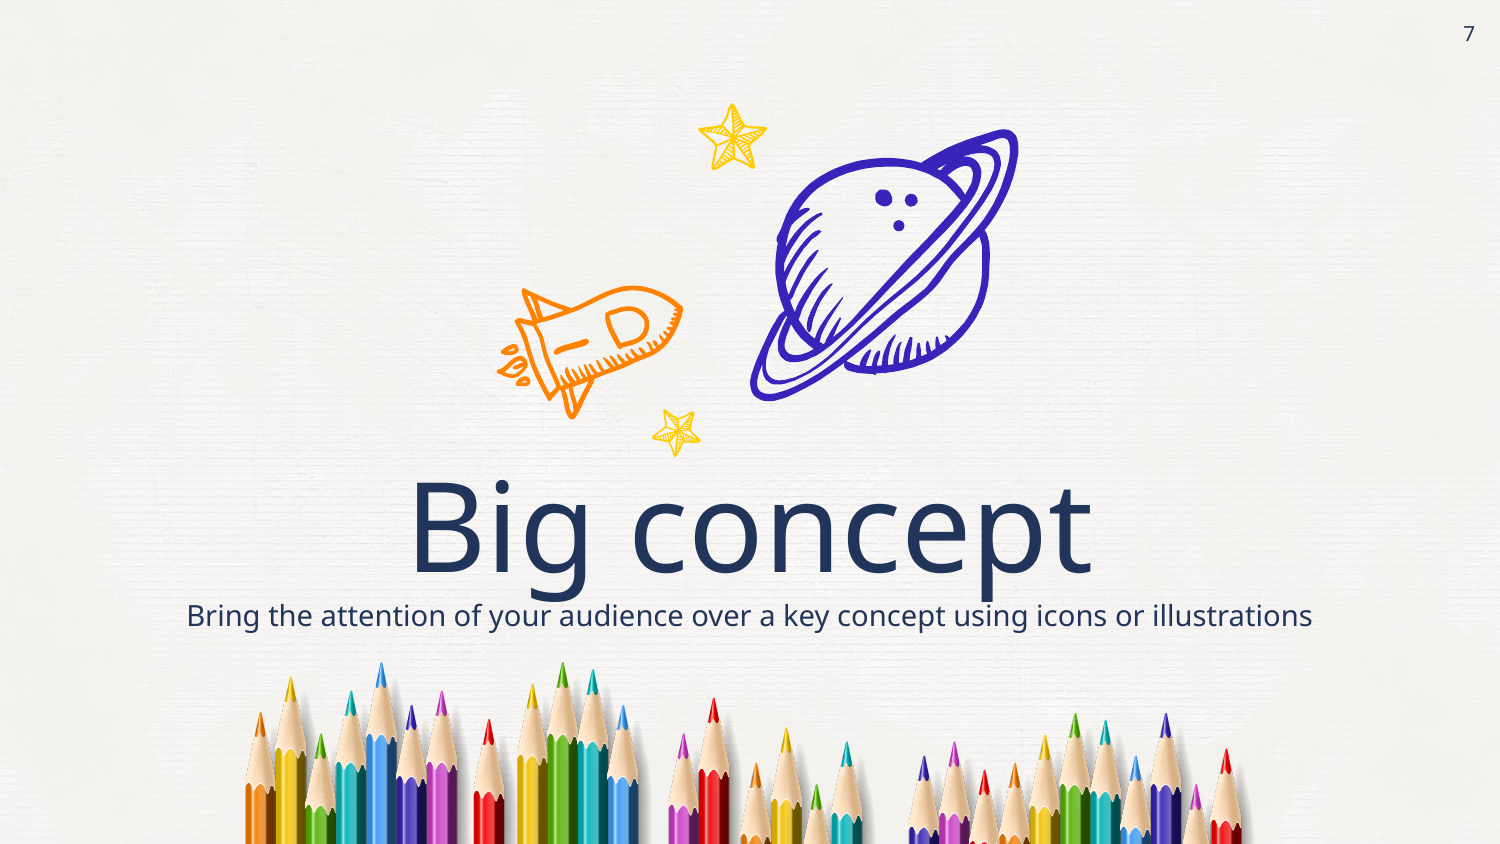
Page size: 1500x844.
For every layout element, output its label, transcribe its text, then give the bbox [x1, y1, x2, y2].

picture [0, 0, 1500, 844]
text_box [500, 344, 519, 356]
text_box [514, 285, 684, 420]
text_box [651, 409, 701, 457]
text_box [496, 355, 531, 387]
text_box [750, 129, 1019, 402]
slide_number ‹#› [1421, 20, 1476, 66]
title Big concept [112, 409, 1388, 597]
text_box [698, 103, 767, 170]
subtitle Bring the attention of your audience over a key concept using icons or illustrations [112, 597, 1388, 657]
